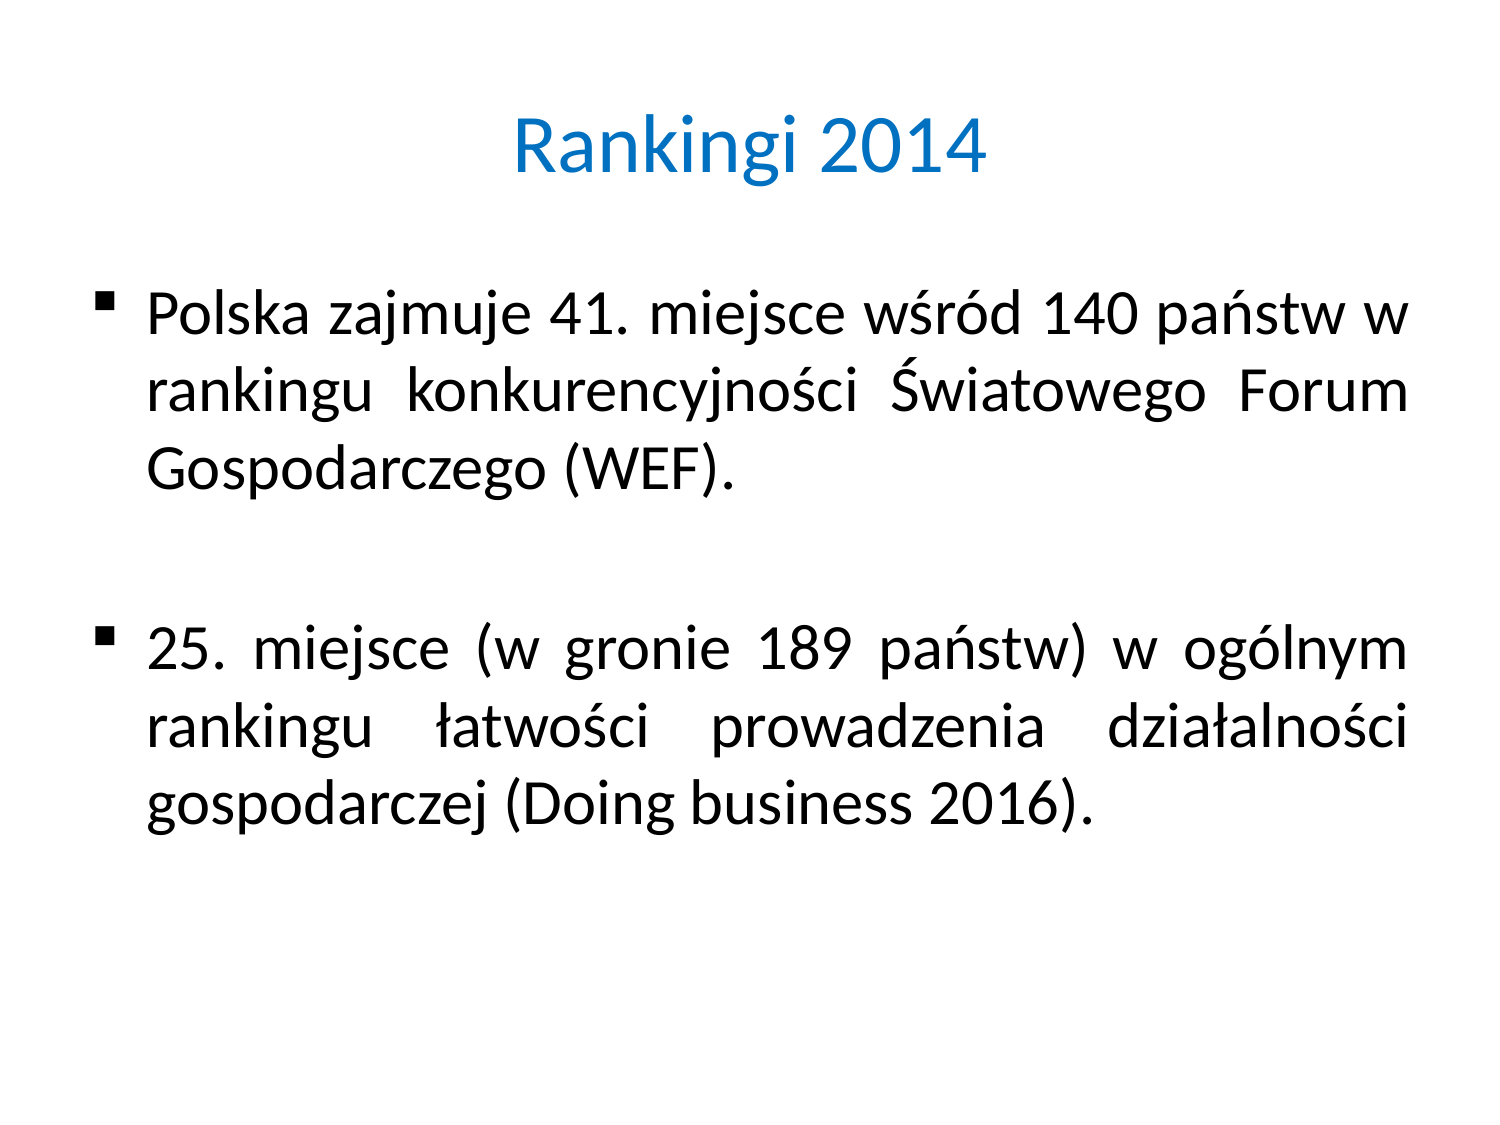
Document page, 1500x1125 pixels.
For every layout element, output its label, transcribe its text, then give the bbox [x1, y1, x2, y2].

list Polska zajmuje 41. miejsce wśród 140 państw w rankingu konkurencyjności Światowego Forum Gospodarczego (WEF). 25. miejsce (w gronie 189 państw) w ogólnym rankingu łatwości prowadzenia działalności gospodarczej (Doing business 2016). [75, 262, 1425, 1005]
title Rankingi 2014 [75, 45, 1425, 233]
